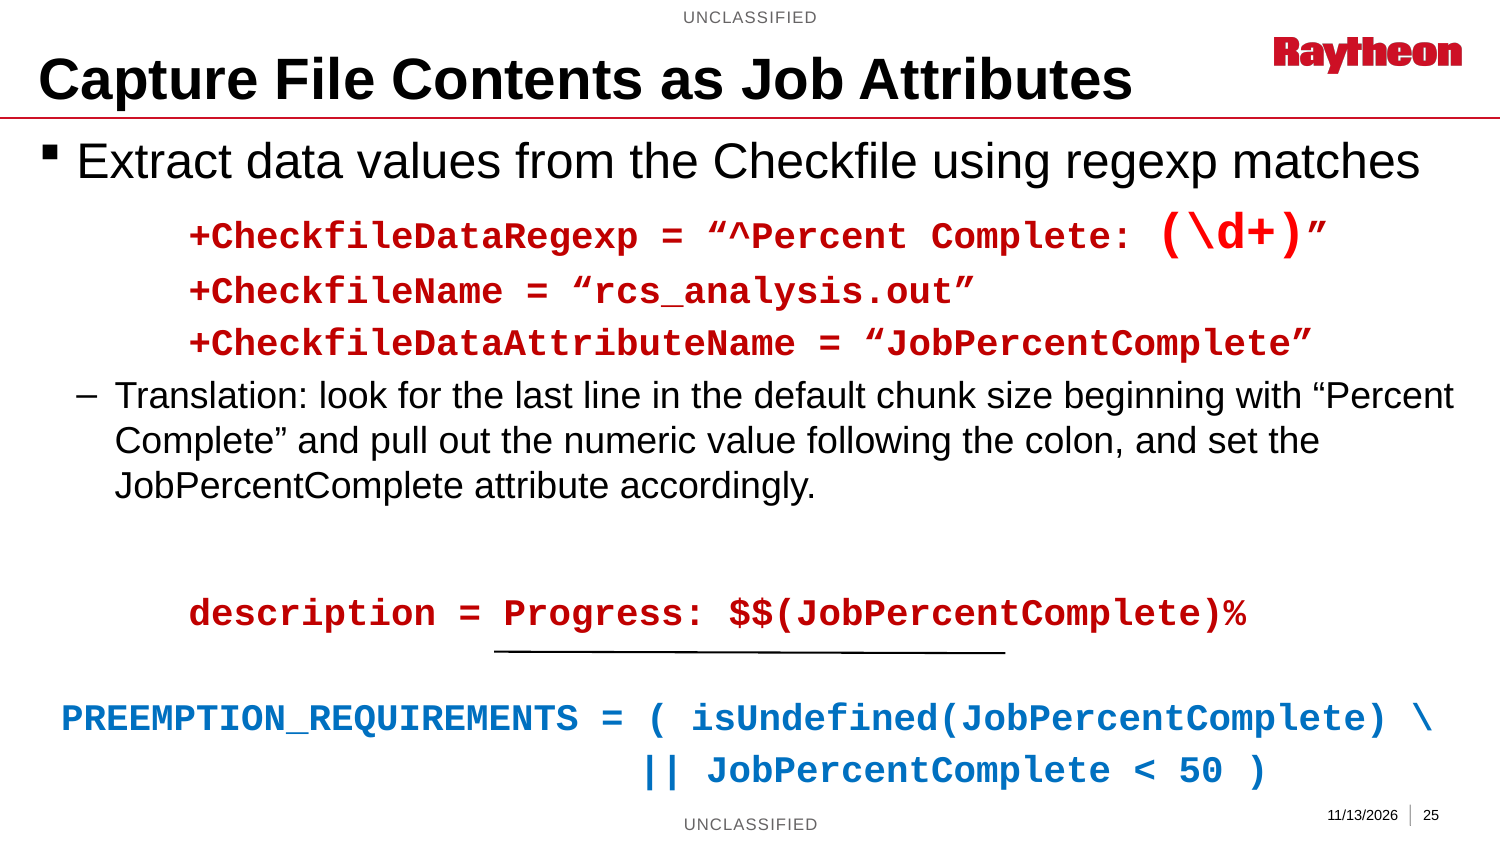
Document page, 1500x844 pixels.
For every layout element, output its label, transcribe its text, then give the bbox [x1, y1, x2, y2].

list Extract data values from the Checkfile using regexp matches +CheckfileDataRegexp = “^Percent Complete: (\d+)” +CheckfileName = “rcs_analysis.out” +CheckfileDataAttributeName = “JobPercentComplete” Translation: look for the last line in the default chunk size beginning with “Percent Complete” and pull out the numeric value following the colon, and set the JobPercentComplete attribute accordingly. description = Progress: $$(JobPercentComplete)% PREEMPTION_REQUIREMENTS = ( isUndefined(JobPercentComplete) \ || JobPercentComplete < 50 ) [38, 128, 1461, 793]
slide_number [1282, 803, 1399, 826]
slide_number 25 [1423, 803, 1461, 826]
title Capture File Contents as Job Attributes [38, 26, 1187, 111]
picture [1266, 31, 1474, 78]
